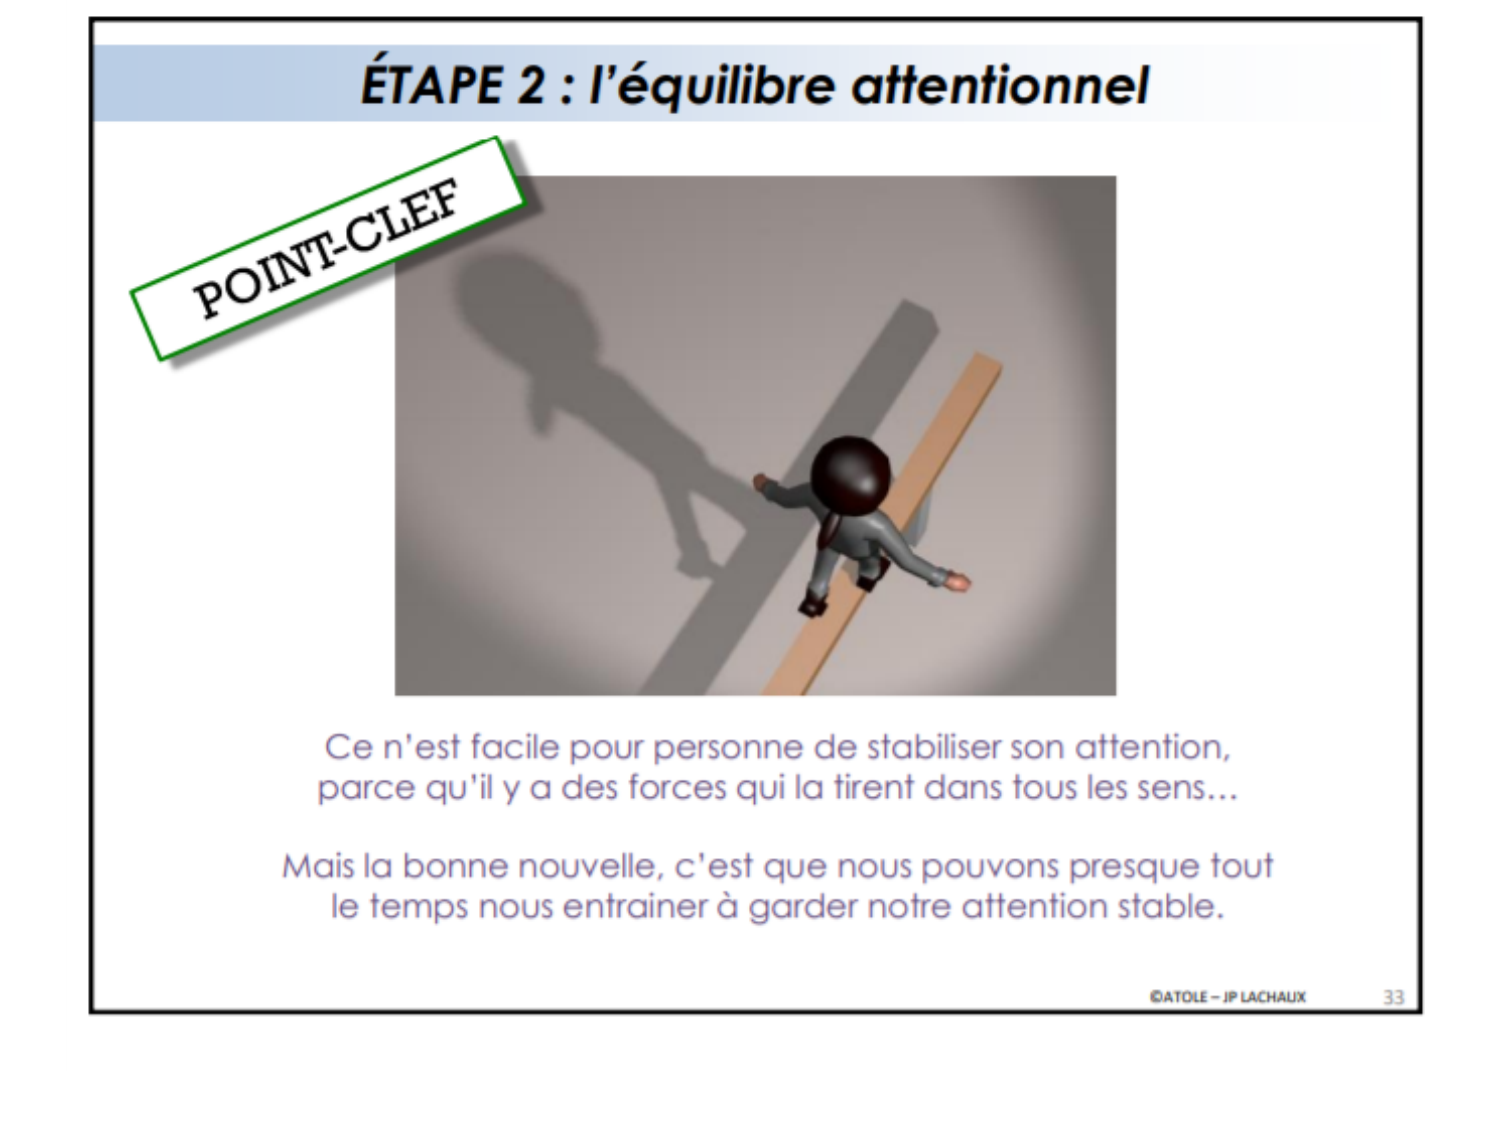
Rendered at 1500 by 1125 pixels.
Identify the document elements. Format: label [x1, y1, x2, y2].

picture [65, 0, 1435, 1071]
